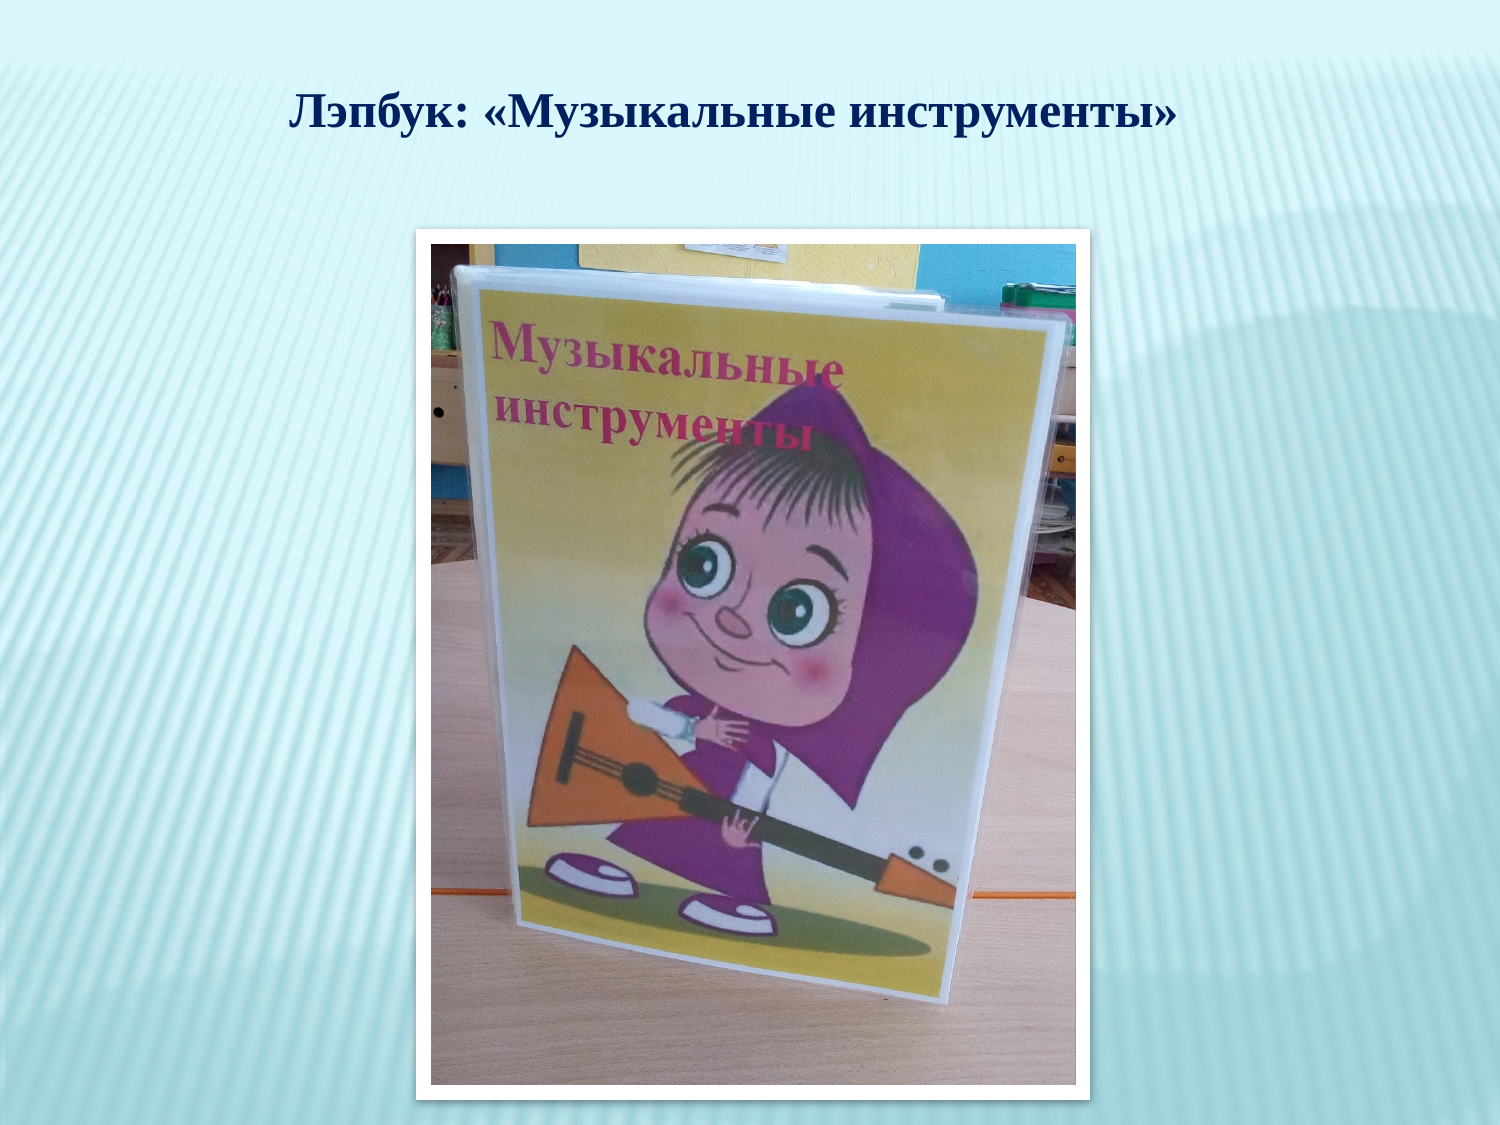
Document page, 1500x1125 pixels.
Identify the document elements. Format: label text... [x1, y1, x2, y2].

text_box Лэпбук: «Музыкальные инструменты» [274, 70, 1194, 145]
picture [430, 243, 1076, 1086]
